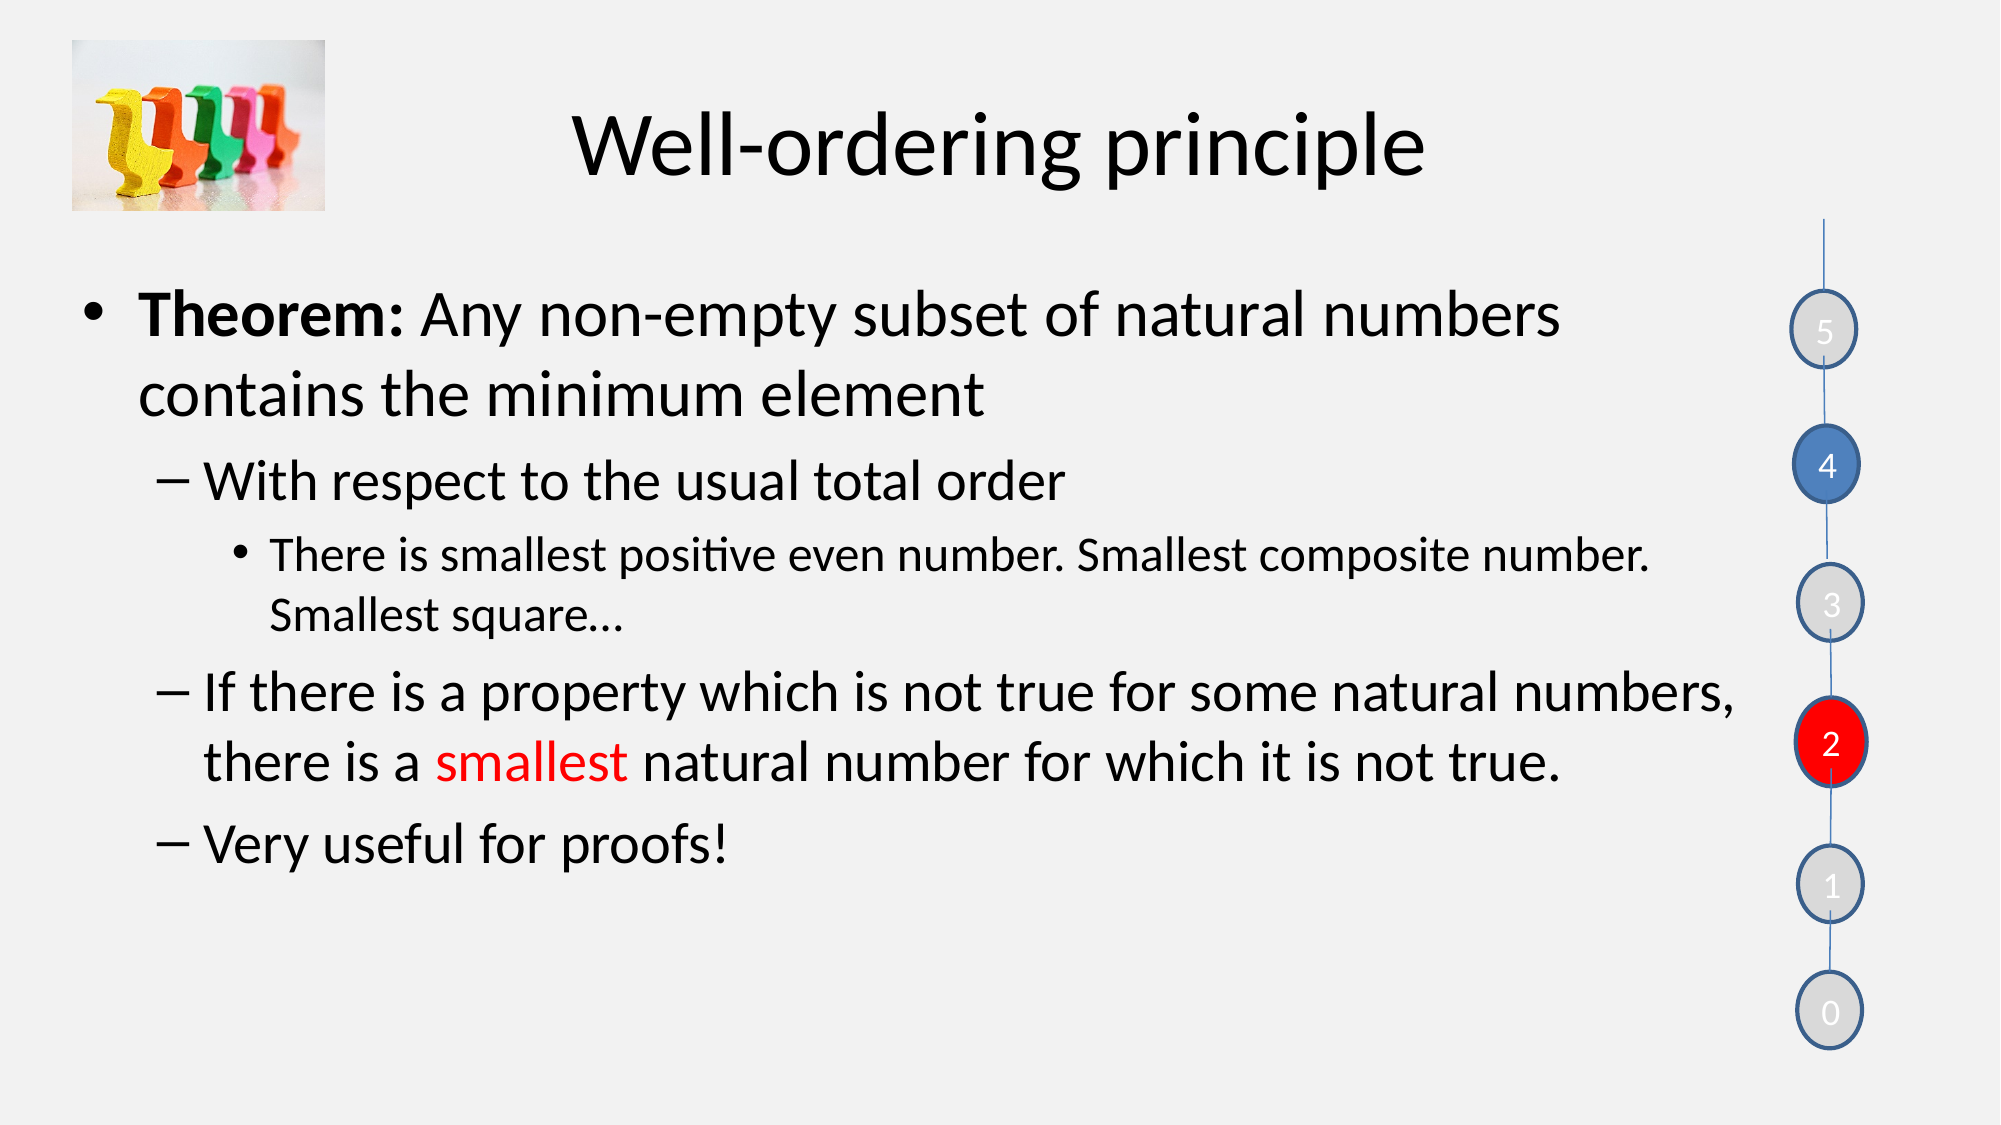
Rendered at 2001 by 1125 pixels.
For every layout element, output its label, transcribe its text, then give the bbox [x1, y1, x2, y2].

text_box 2 [1793, 695, 1869, 789]
picture [71, 40, 326, 211]
title Well-ordering principle [324, 45, 1675, 233]
text_box 1 [1795, 843, 1865, 925]
text_box 5 [1789, 289, 1859, 370]
text_box 0 [1795, 970, 1865, 1051]
text_box 3 [1795, 561, 1865, 643]
text_box 4 [1791, 423, 1861, 504]
